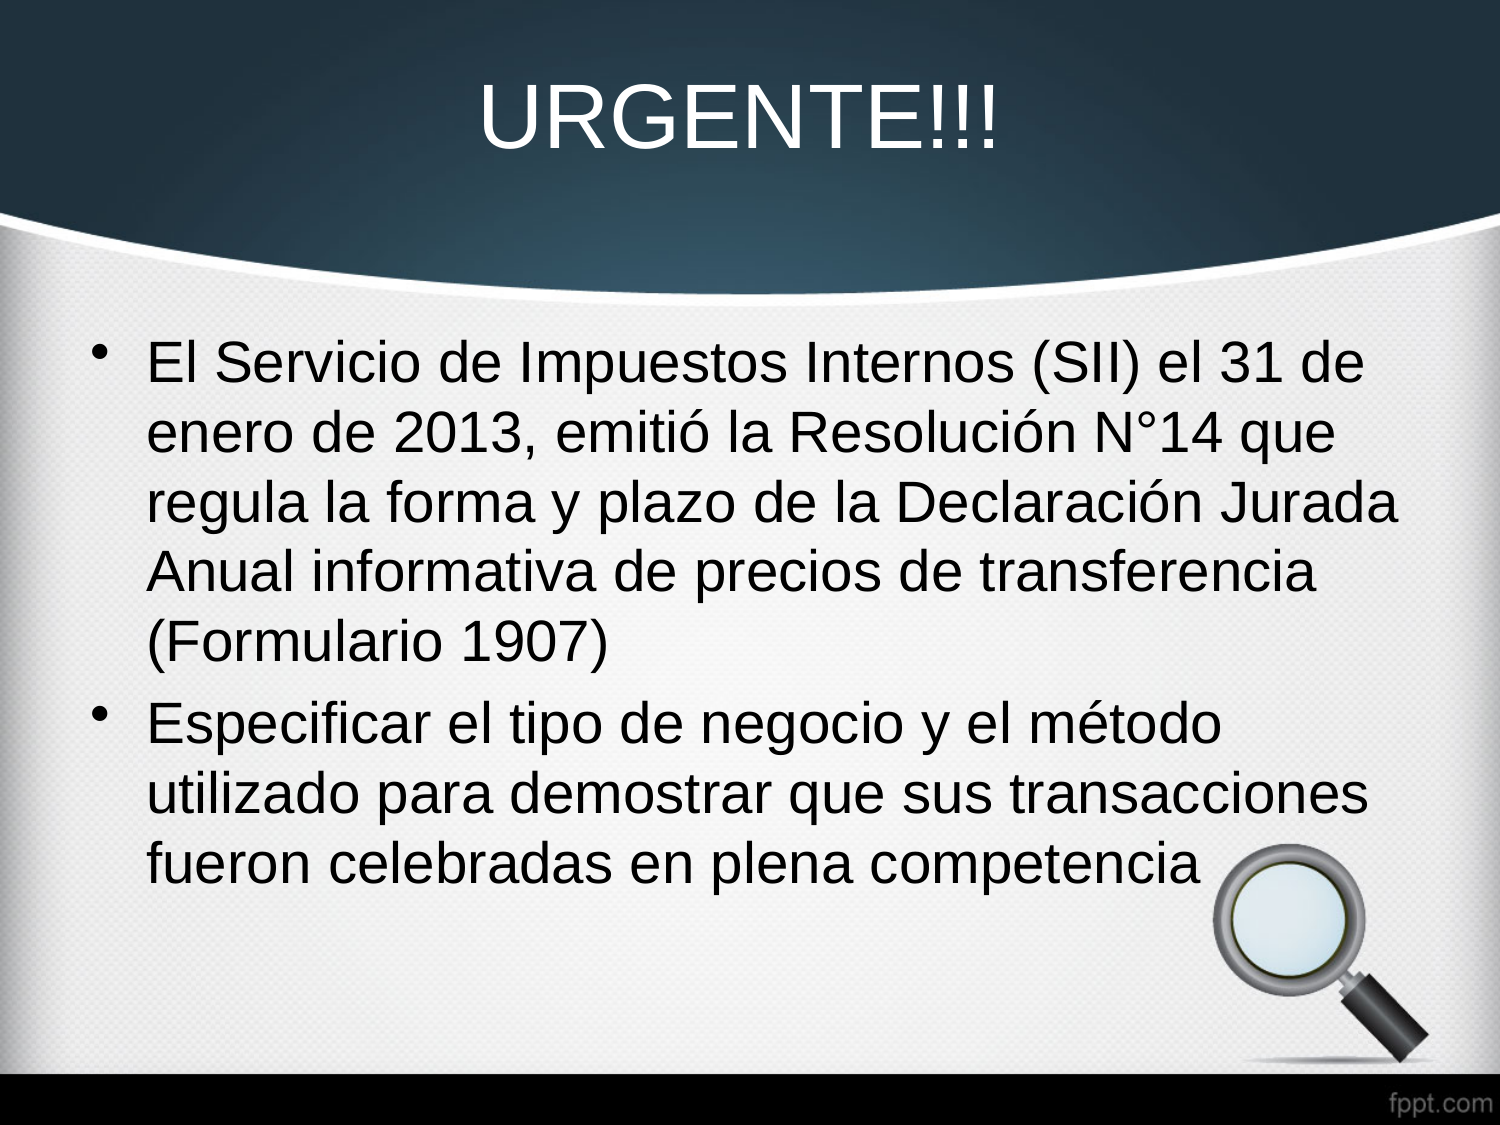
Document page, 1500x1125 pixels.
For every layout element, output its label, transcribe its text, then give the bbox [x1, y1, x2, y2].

title URGENTE!!! [64, 30, 1416, 193]
picture [0, 0, 1500, 1125]
list El Servicio de Impuestos Internos (SII) el 31 de enero de 2013, emitió la Resolución N°14 que regula la forma y plazo de la Declaración Jurada Anual informativa de precios de transferencia (Formulario 1907) Especificar el tipo de negocio y el método utilizado para demostrar que sus transacciones fueron celebradas en plena competencia [74, 315, 1424, 1059]
